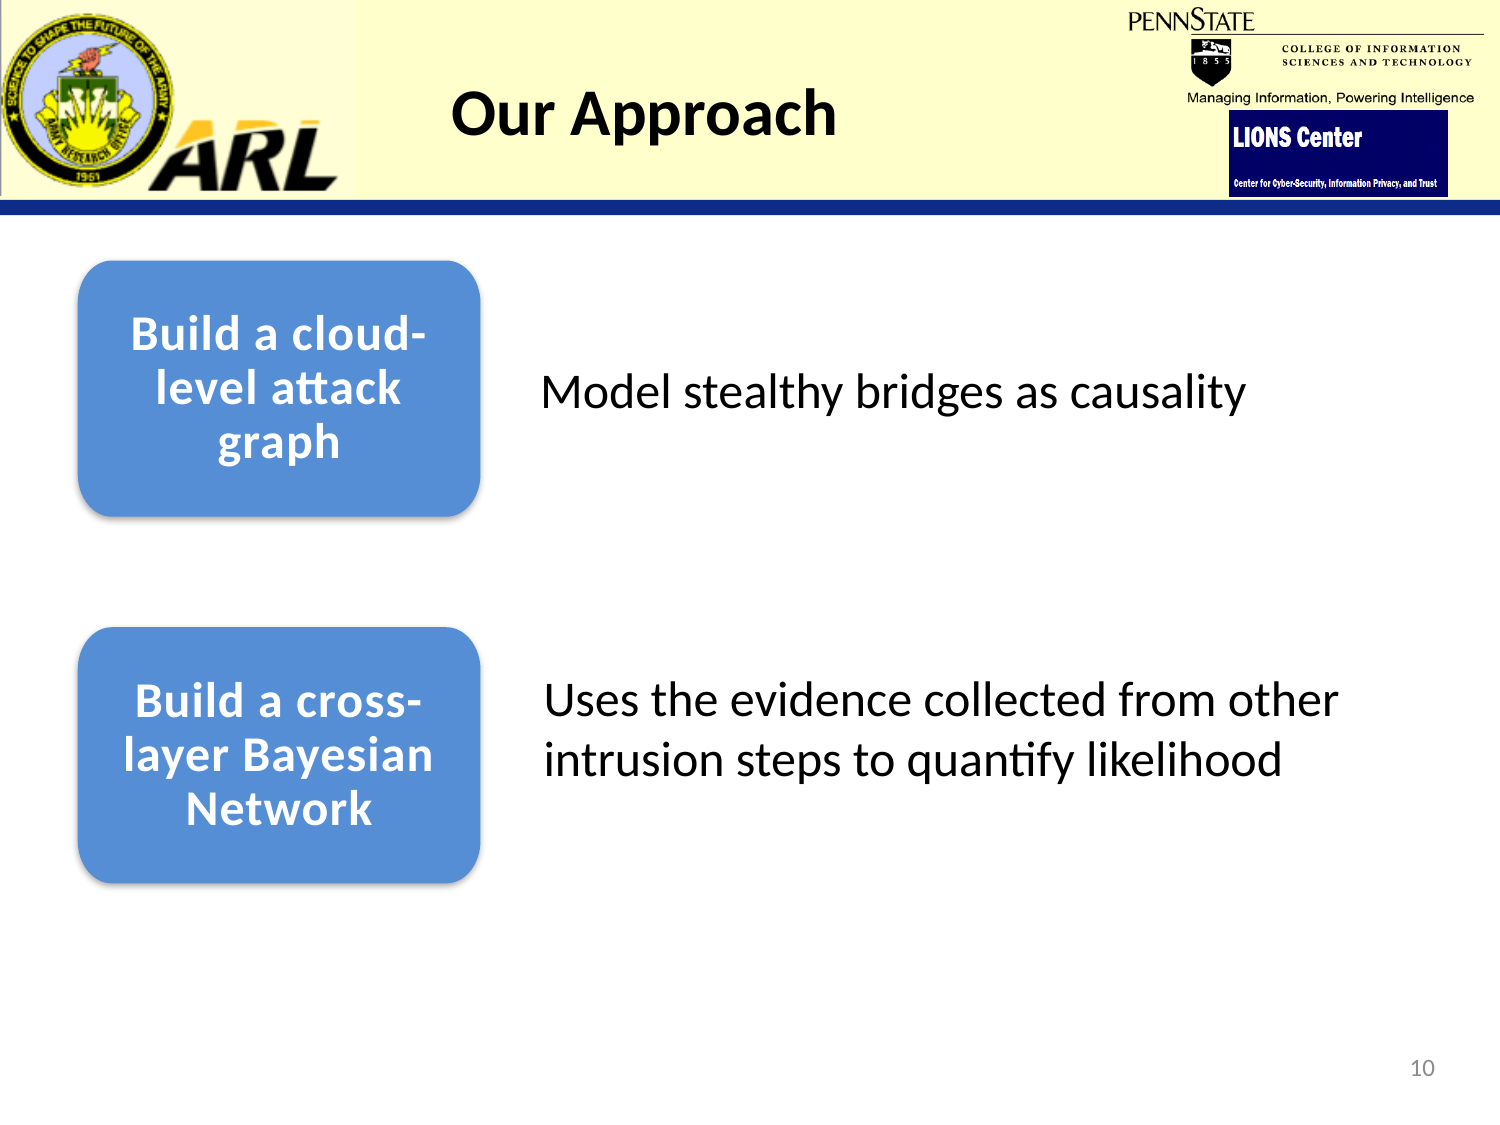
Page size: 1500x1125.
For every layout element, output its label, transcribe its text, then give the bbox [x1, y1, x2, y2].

title Our Approach [436, 61, 1023, 188]
text_box Build a cloud-level attack graph [77, 260, 481, 517]
text_box Build a cross-layer Bayesian Network [77, 627, 481, 884]
picture [0, 0, 356, 196]
text_box Uses the evidence collected from other intrusion steps to quantify likelihood [528, 658, 1367, 794]
picture [1126, 0, 1486, 197]
text_box Model stealthy bridges as causality [525, 350, 1262, 426]
